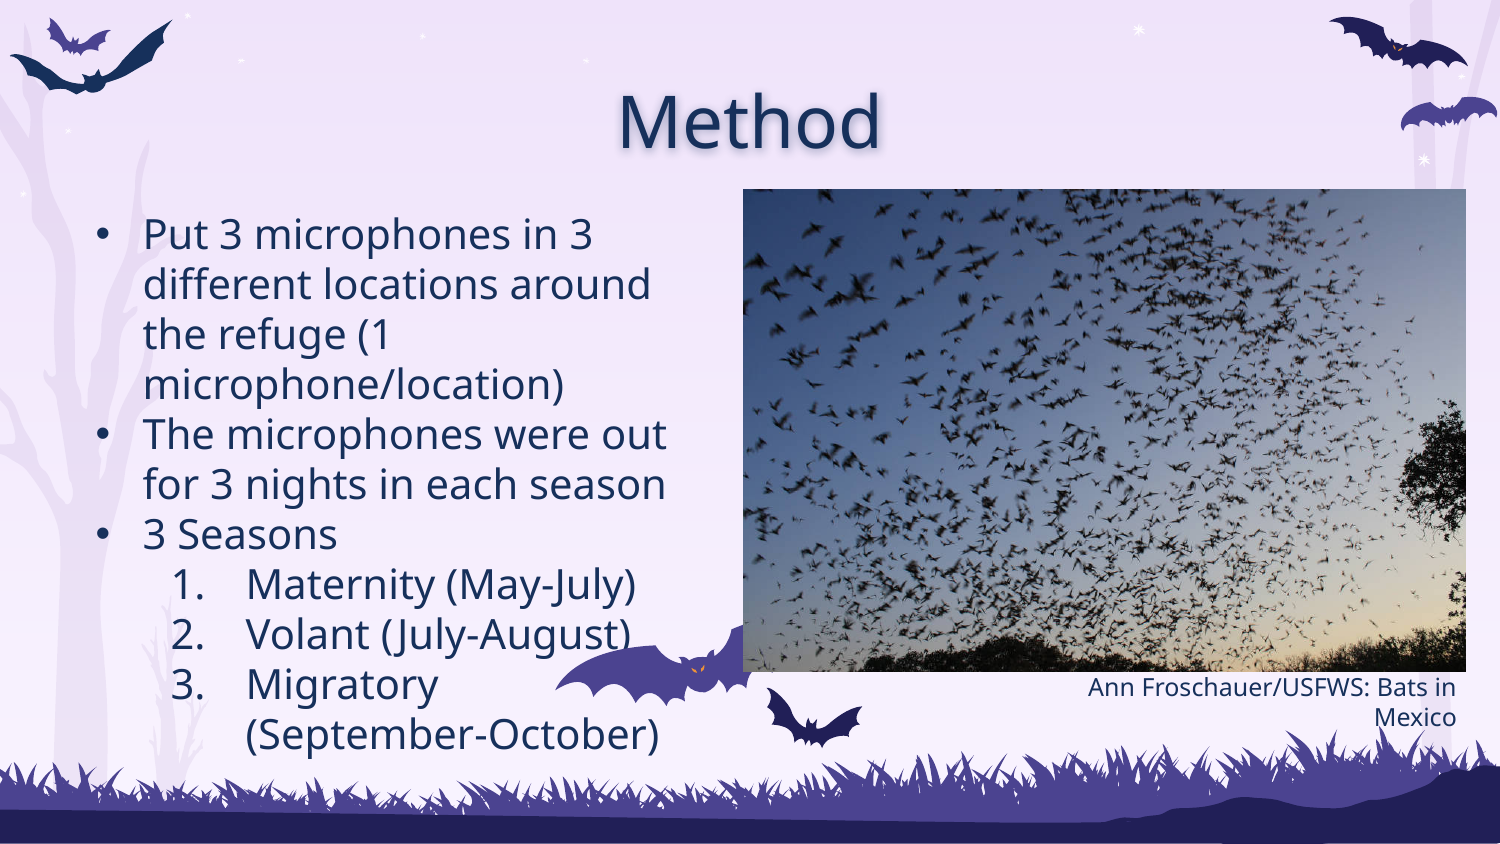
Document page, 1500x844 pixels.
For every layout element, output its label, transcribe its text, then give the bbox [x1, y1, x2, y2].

text_box [555, 627, 748, 707]
picture [742, 189, 1467, 672]
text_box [691, 664, 706, 673]
text_box Ann Froschauer/USFWS: Bats in Mexico [1010, 656, 1473, 725]
title Method [118, 60, 1382, 155]
subtitle Put 3 microphones in 3 different locations around the refuge (1 microphone/location) The microphones were out for 3 nights in each season 3 Seasons Maternity (May-July) Volant (July-August) Migratory (September-October) [80, 192, 706, 675]
text_box [766, 687, 863, 749]
